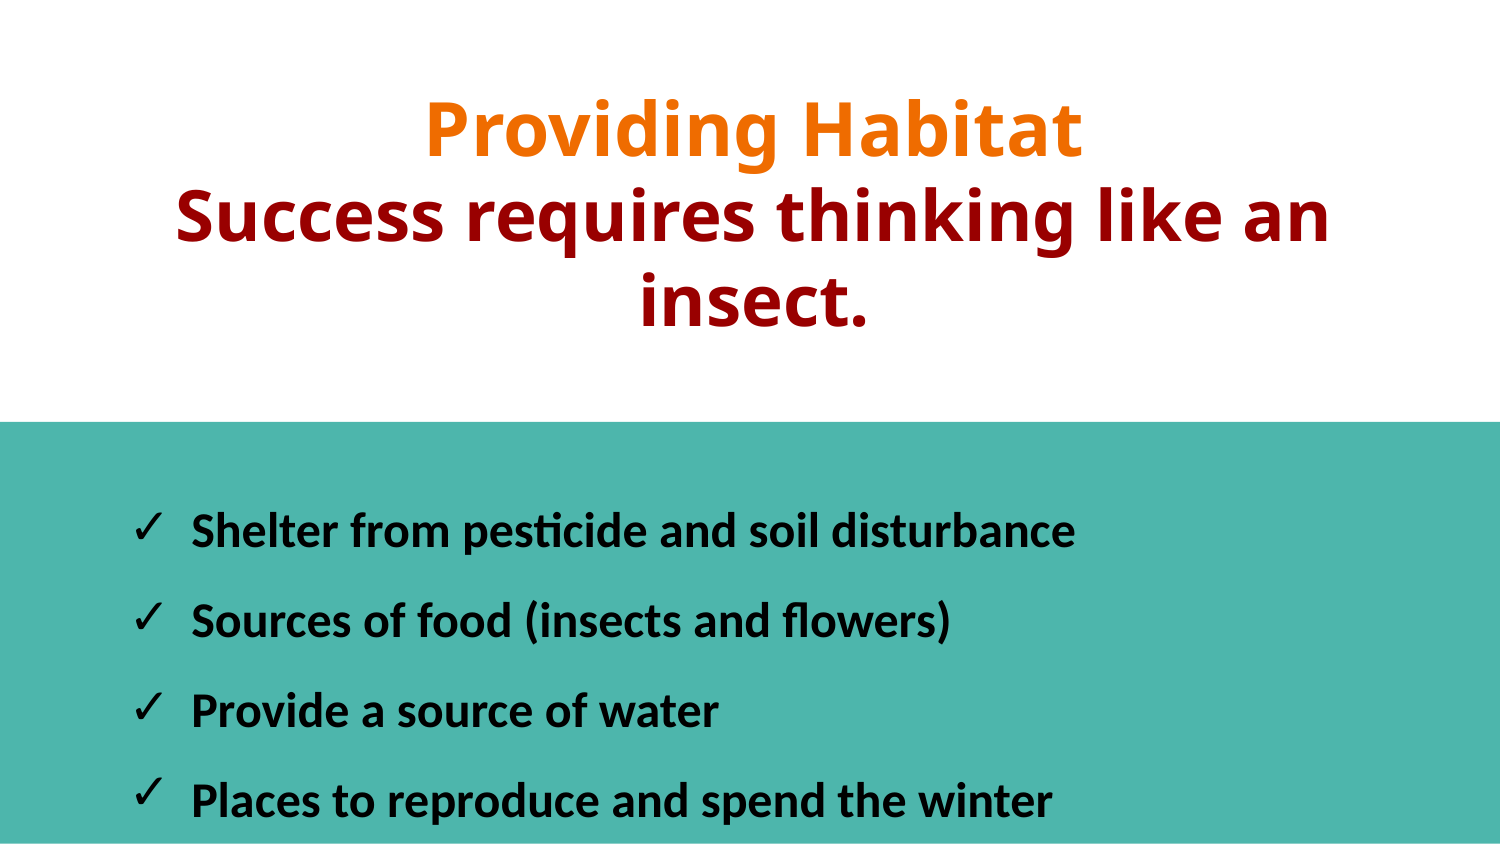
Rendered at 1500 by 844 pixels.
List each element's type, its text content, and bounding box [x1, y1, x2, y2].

text_box Shelter from pesticide and soil disturbance Sources of food (insects and flowers) Provide a source of water Places to reproduce and spend the winter [101, 452, 1356, 786]
title Providing Habitat Success requires thinking like an insect. [51, 133, 1458, 289]
